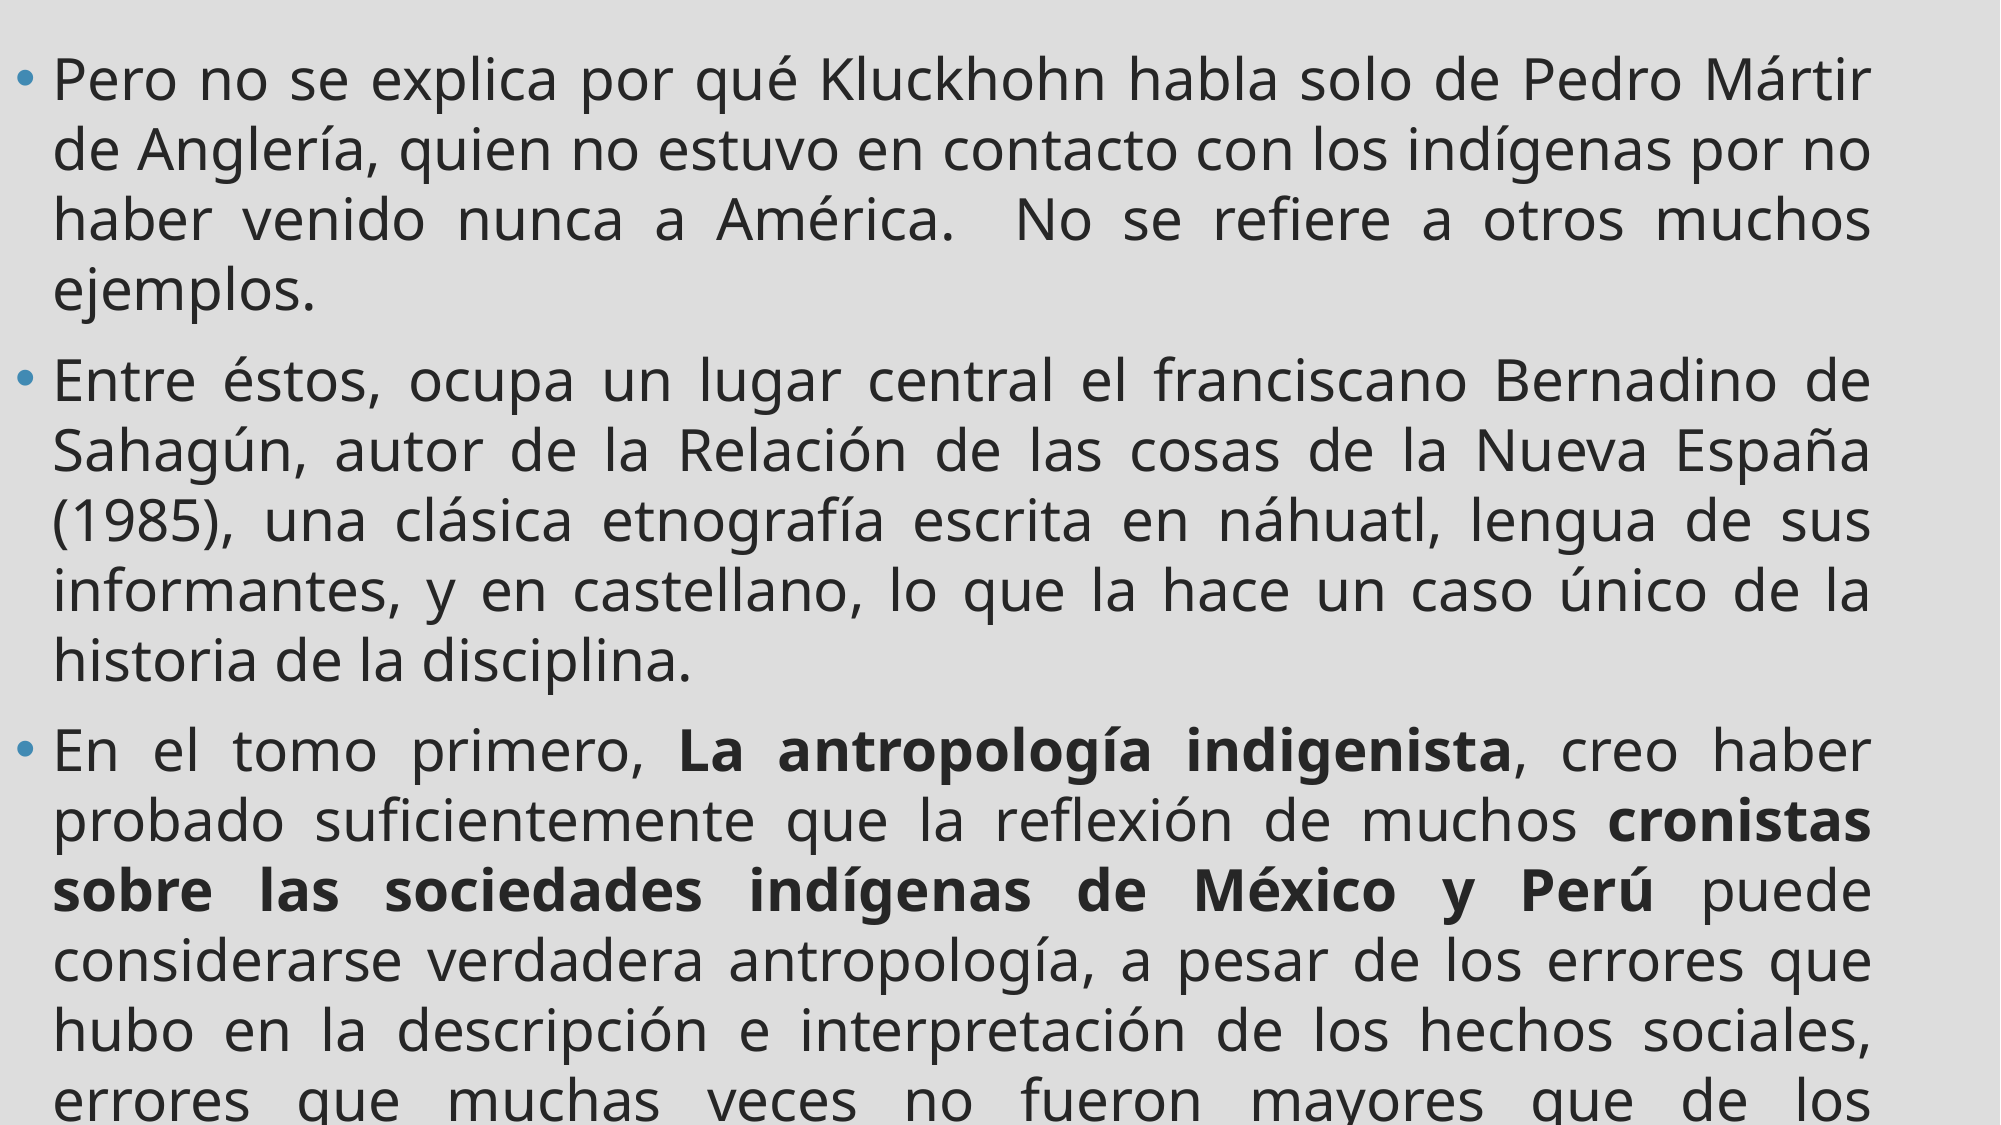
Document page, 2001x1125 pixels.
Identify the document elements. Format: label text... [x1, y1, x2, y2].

list Pero no se explica por qué Kluckhohn habla solo de Pedro Mártir de Anglería, quien no estuvo en contacto con los indígenas por no haber venido nunca a América. No se refiere a otros muchos ejemplos. Entre éstos, ocupa un lugar central el franciscano Bernadino de Sahagún, autor de la Relación de las cosas de la Nueva España (1985), una clásica etnografía escrita en náhuatl, lengua de sus informantes, y en castellano, lo que la hace un caso único de la historia de la disciplina. En el tomo primero, La antropología indigenista, creo haber probado suficientemente que la reflexión de muchos cronistas sobre las sociedades indígenas de México y Perú puede considerarse verdadera antropología, a pesar de los errores que hubo en la descripción e interpretación de los hechos sociales, errores que muchas veces no fueron mayores que de los antropólogos evolucionistas, a los que los historiadores de esta disciplina consideran verdaderos antropólogos. [0, 34, 1888, 1103]
